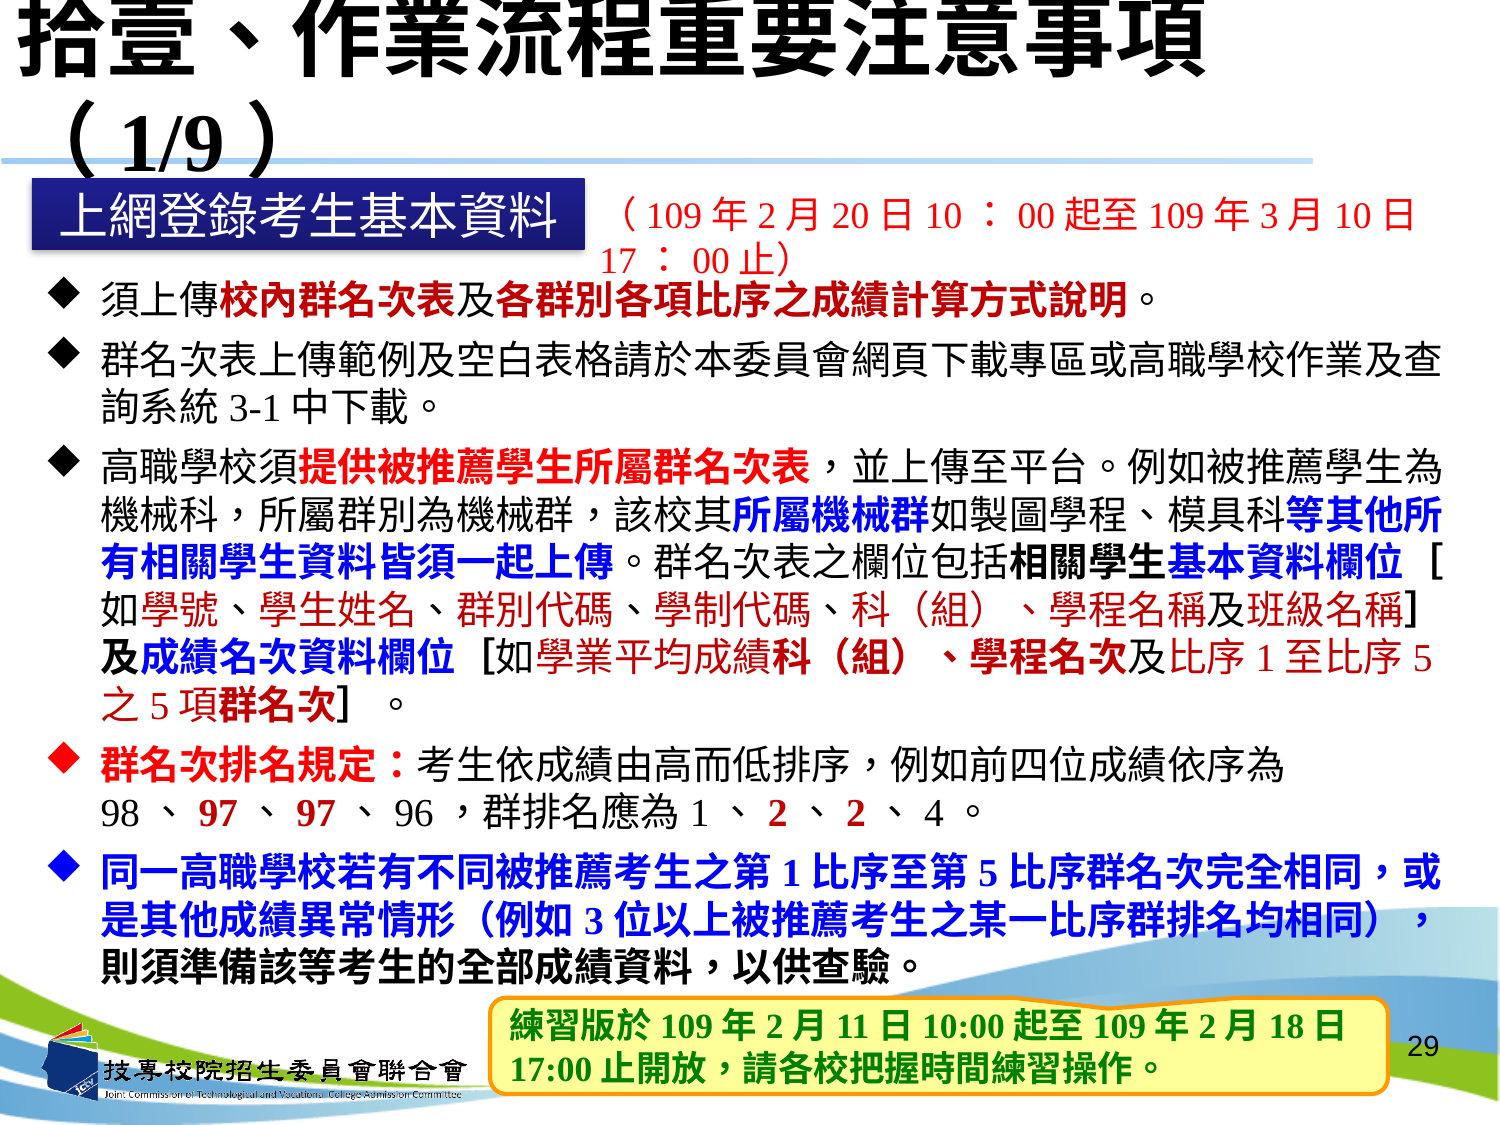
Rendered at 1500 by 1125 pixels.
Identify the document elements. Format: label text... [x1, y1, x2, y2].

slide_number 29 [1104, 1020, 1455, 1099]
text_box （109年2月20日10：00起至109年3月10日17：00止） [584, 184, 1471, 289]
picture [0, 907, 1500, 1125]
list 須上傳校內群名次表及各群別各項比序之成績計算方式說明。 群名次表上傳範例及空白表格請於本委員會網頁下載專區或高職學校作業及查詢系統3-1中下載。 高職學校須提供被推薦學生所屬群名次表，並上傳至平台。例如被推薦學生為機械科，所屬群別為機械群，該校其所屬機械群如製圖學程、模具科等其他所有相關學生資料皆須一起上傳。群名次表之欄位包括相關學生基本資料欄位［如學號、學生姓名、群別代碼、學制代碼、科（組）、學程名稱及班級名稱］及成績名次資料欄位［如學業平均成績科（組）、學程名次及比序1至比序5之5項群名次］。 群名次排名規定：考生依成績由高而低排序，例如前四位成績依序為98、97、97、96，群排名應為1、2、2、4。 同一高職學校若有不同被推薦考生之第1比序至第5比序群名次完全相同，或是其他成績異常情形（例如3位以上被推薦考生之某一比序群排名均相同），則須準備該等考生的全部成績資料，以供查驗。 [29, 267, 1483, 1035]
text_box 練習版於109年2月11日10:00起至109年2月18日17:00止開放，請各校把握時間練習操作。 [487, 995, 1390, 1097]
title 拾壹、作業流程重要注意事項（1/9） [0, 30, 1500, 135]
text_box 上網登錄考生基本資料 [31, 178, 585, 250]
